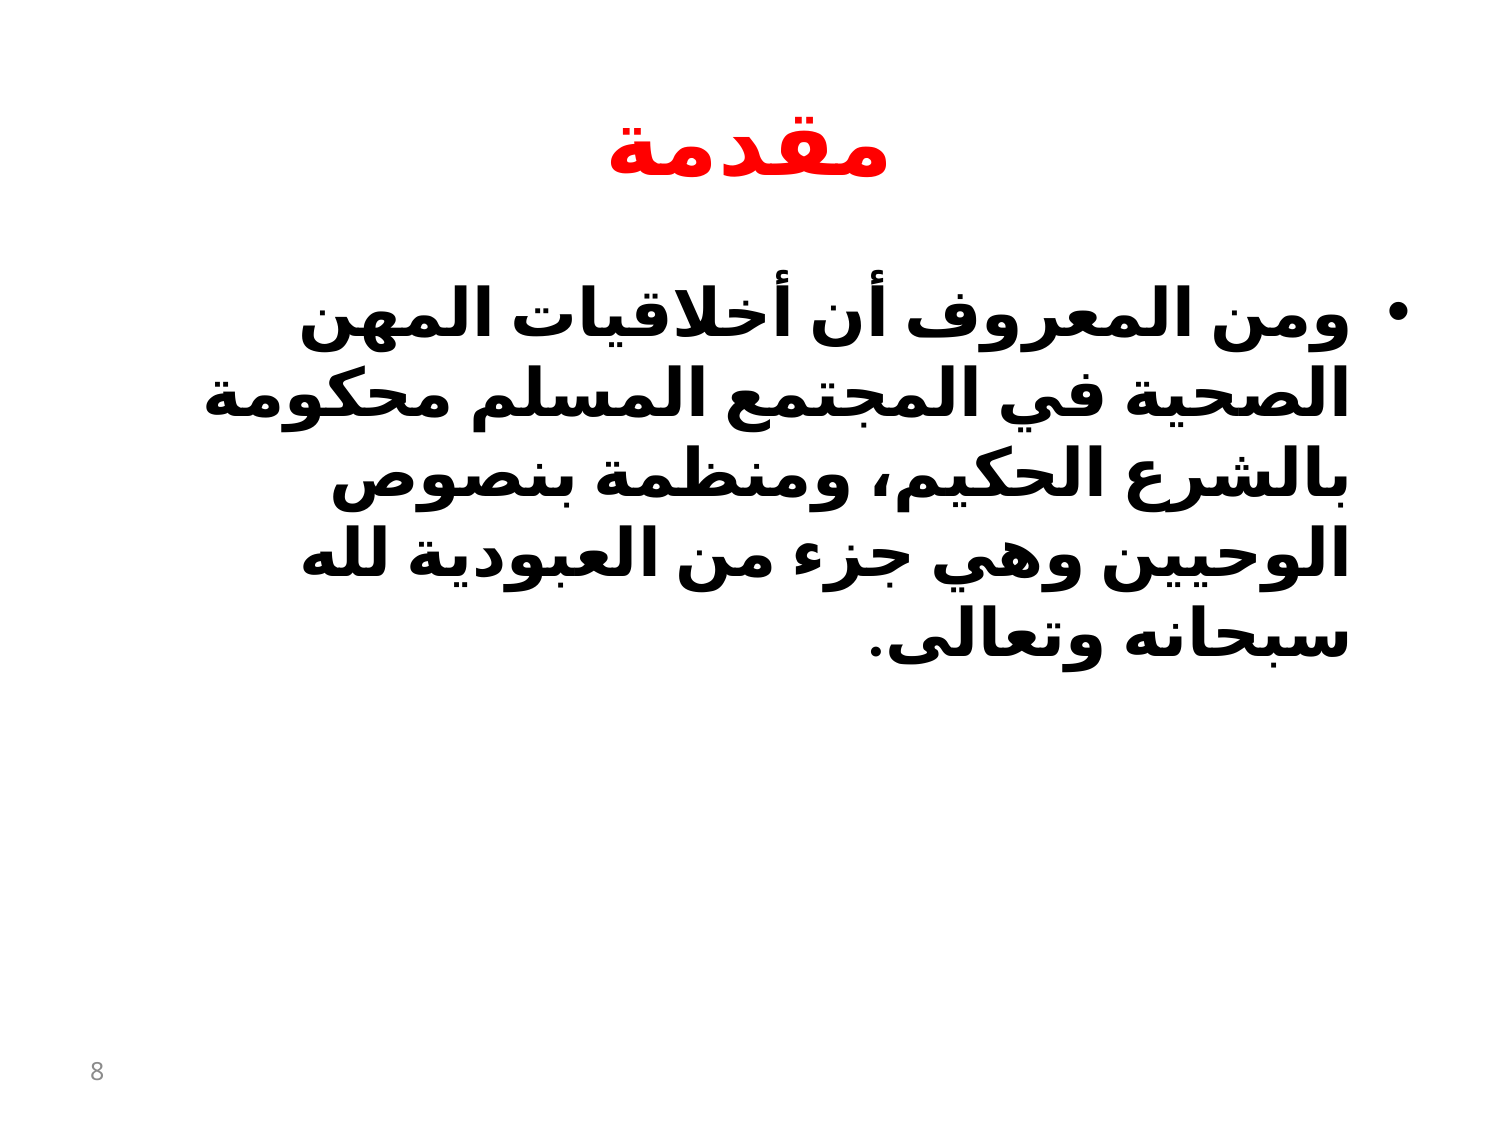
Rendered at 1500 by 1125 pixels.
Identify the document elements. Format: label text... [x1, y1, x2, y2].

slide_number 8 [75, 1042, 425, 1103]
list ومن المعروف أن أخلاقيات المهن الصحية في المجتمع المسلم محكومة بالشرع الحكيم، ومنظمة بنصوص الوحيين وهي جزء من العبودية لله سبحانه وتعالى. [75, 262, 1425, 1005]
title مقدمة [75, 45, 1425, 233]
